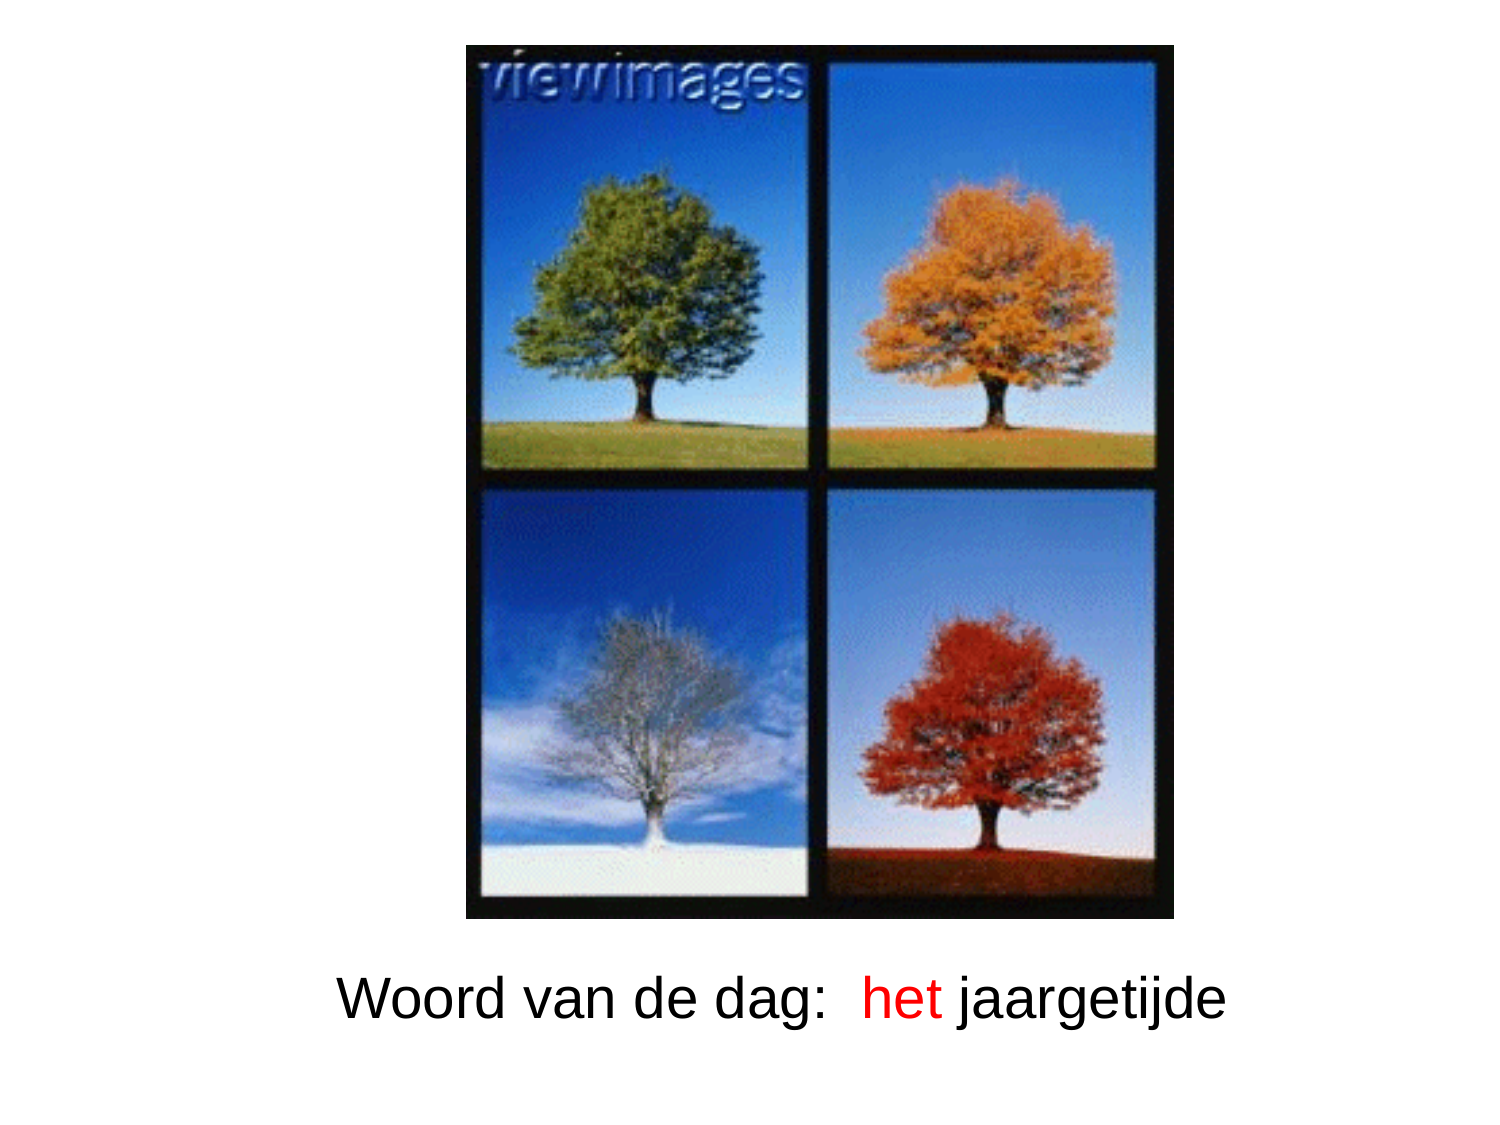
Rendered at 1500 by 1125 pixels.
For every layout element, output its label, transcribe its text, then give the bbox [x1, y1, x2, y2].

list Woord van de dag: het jaargetijde [253, 952, 1312, 1102]
picture [466, 44, 1174, 920]
